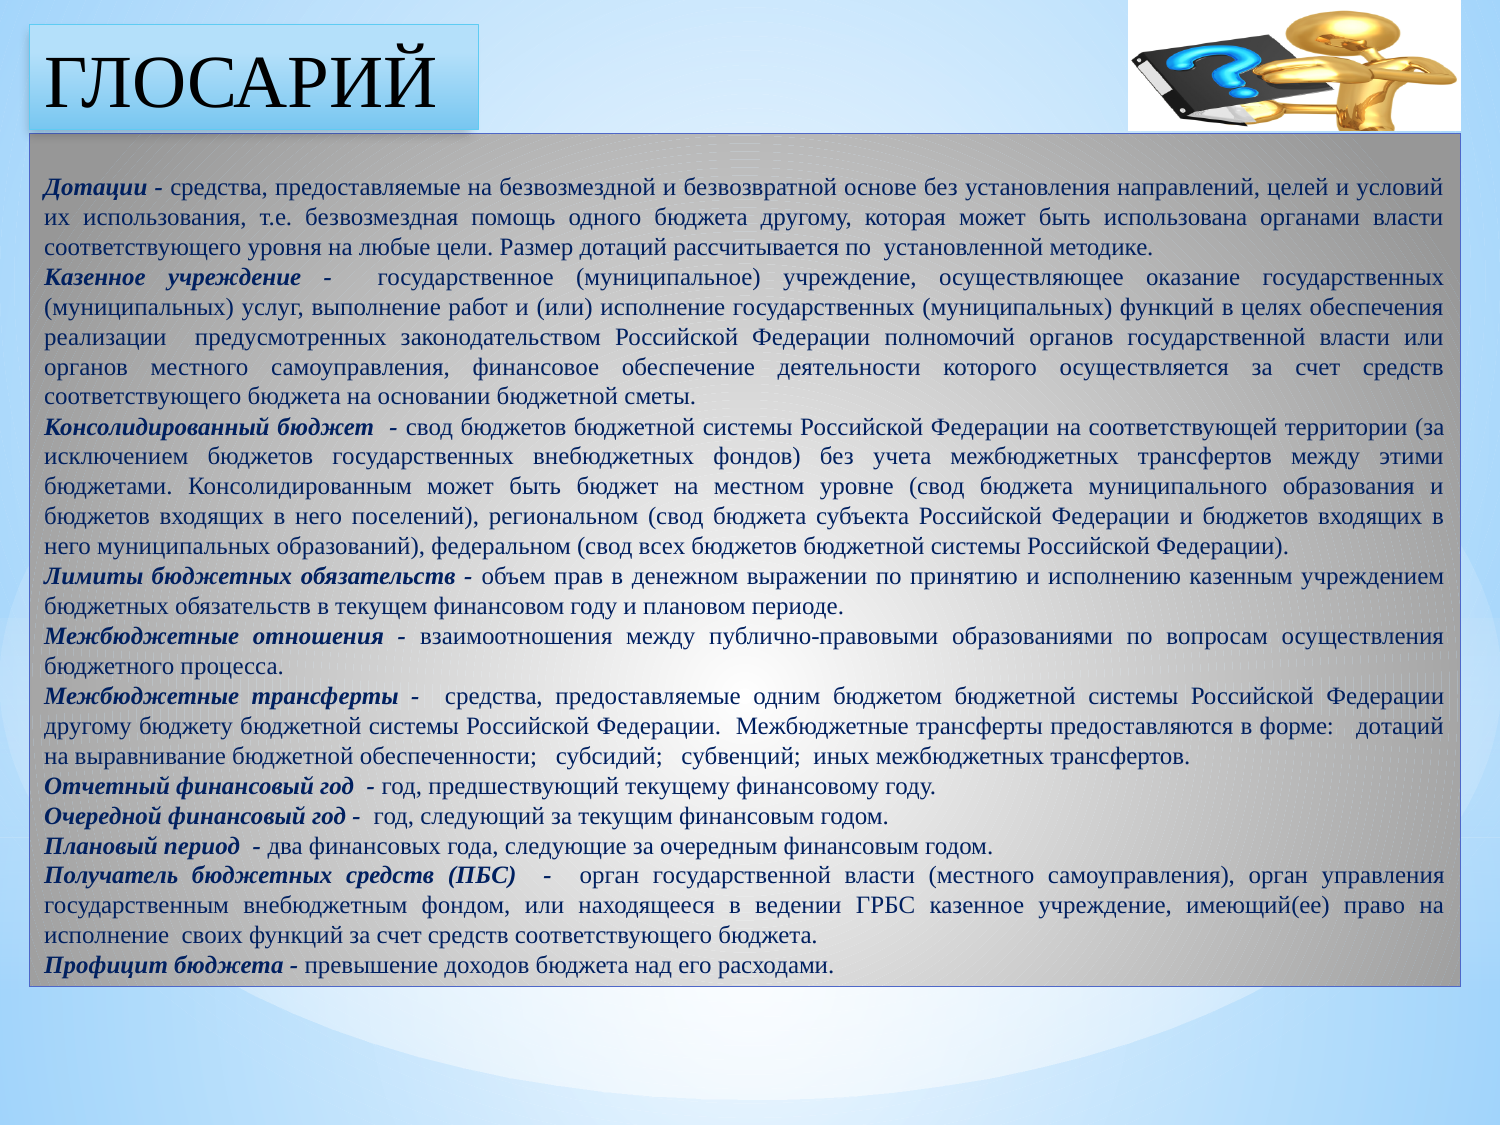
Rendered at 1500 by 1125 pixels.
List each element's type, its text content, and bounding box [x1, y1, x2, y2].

picture [1127, 0, 1461, 131]
table_cell 1. Муниципальная программа «Управление муниципальными финансами на 2023-2025г» [29, 133, 470, 137]
text_box Дотации - средства, предоставляемые на безвозмездной и безвозвратной основе без установления направлений, целей и условий их использования, т.е. безвозмездная помощь одного бюджета другому, которая может быть использована органами власти соответствующего уровня на любые цели. Размер дотаций рассчитывается по установленной методике. Казенное учреждение - государственное (муниципальное) учреждение, осуществляющее оказание государственных (муниципальных) услуг, выполнение работ и (или) исполнение государственных (муниципальных) функций в целях обеспечения реализации предусмотренных законодательством Российской Федерации полномочий органов государственной власти или органов местного самоуправления, финансовое обеспечение деятельности которого осуществляется за счет средств соответствующего бюджета на основании бюджетной сметы. Консолидированный бюджет - свод бюджетов бюджетной системы Российской Федерации на соответствующей территории (за исключением бюджетов государственных внебюджетных фондов) без учета межбюджетных трансфертов между этими бюджетами. Консолидированным может быть бюджет на местном уровне (свод бюджета муниципального образования и бюджетов входящих в него поселений), региональном (свод бюджета субъекта Российской Федерации и бюджетов входящих в него муниципальных образований), федеральном (свод всех бюджетов бюджетной системы Российской Федерации). Лимиты бюджетных обязательств - объем прав в денежном выражении по принятию и исполнению казенным учреждением бюджетных обязательств в текущем финансовом году и плановом периоде. Межбюджетные отношения - взаимоотношения между публично-правовыми образованиями по вопросам осуществления бюджетного процесса. Межбюджетные трансферты - средства, предоставляемые одним бюджетом бюджетной системы Российской Федерации другому бюджету бюджетной системы Российской Федерации. Межбюджетные трансферты предоставляются в форме: дотаций на выравнивание бюджетной обеспеченности; субсидий; субвенций; иных межбюджетных трансфертов. Отчетный финансовый год - год, предшествующий текущему финансовому году. Очередной финансовый год - год, следующий за текущим финансовым годом. Плановый период - два финансовых года, следующие за очередным финансовым годом. Получатель бюджетных средств (ПБС) - орган государственной власти (местного самоуправления), орган управления государственным внебюджетным фондом, или находящееся в ведении ГРБС казенное учреждение, имеющий(ее) право на исполнение своих функций за счет средств соответствующего бюджета. Профицит бюджета - превышение доходов бюджета над его расходами. [29, 133, 1461, 987]
text_box ГЛОСАРИЙ [29, 24, 479, 130]
